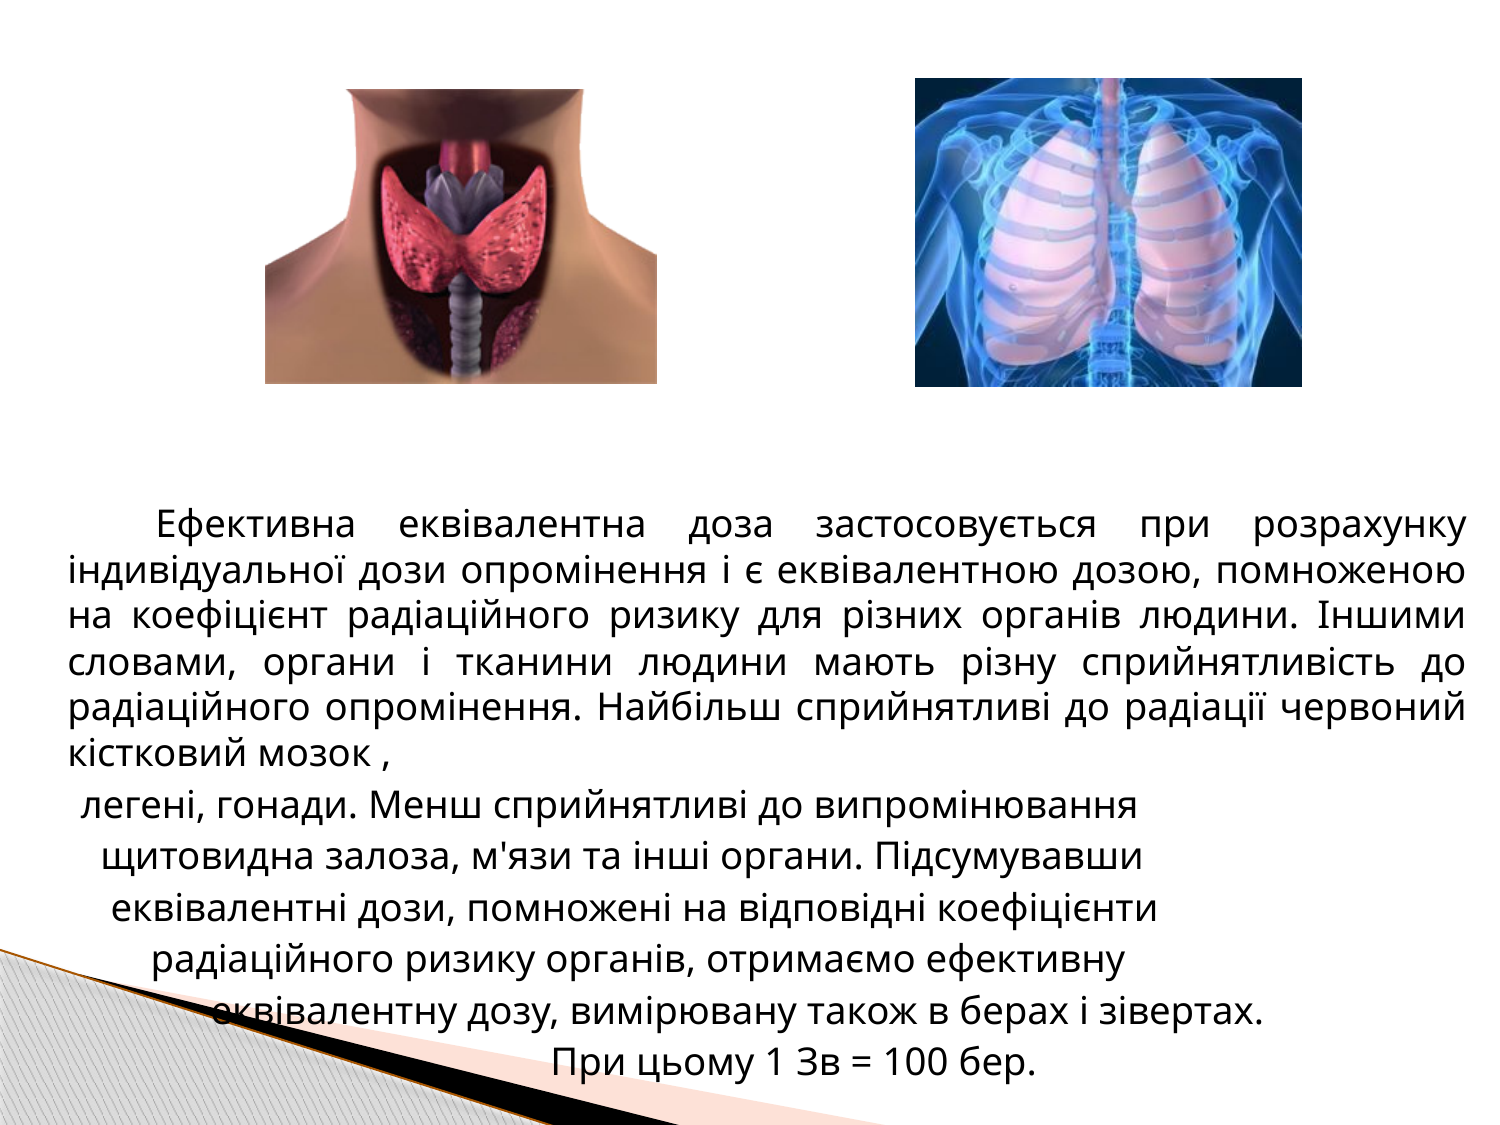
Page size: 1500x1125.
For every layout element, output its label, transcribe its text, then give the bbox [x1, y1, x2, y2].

picture [915, 77, 1303, 387]
picture [265, 89, 657, 384]
list Ефективна еквівалентна доза застосовується при розрахунку індивідуальної дози опромінення і є еквівалентною дозою, помноженою на коефіцієнт радіаційного ризику для різних органів людини. Іншими словами, органи і тканини людини мають різну сприйнятливість до радіаційного опромінення. Найбільш сприйнятливі до радіації червоний кістковий мозок , легені, гонади. Менш сприйнятливі до випромінювання щитовидна залоза, м'язи та інші органи. Підсумувавши еквівалентні дози, помножені на відповідні коефіцієнти радіаційного ризику органів, отримаємо ефективну еквівалентну дозу, вимірювану також в берах і зівертах. При цьому 1 Зв = 100 бер. [0, 491, 1483, 1094]
